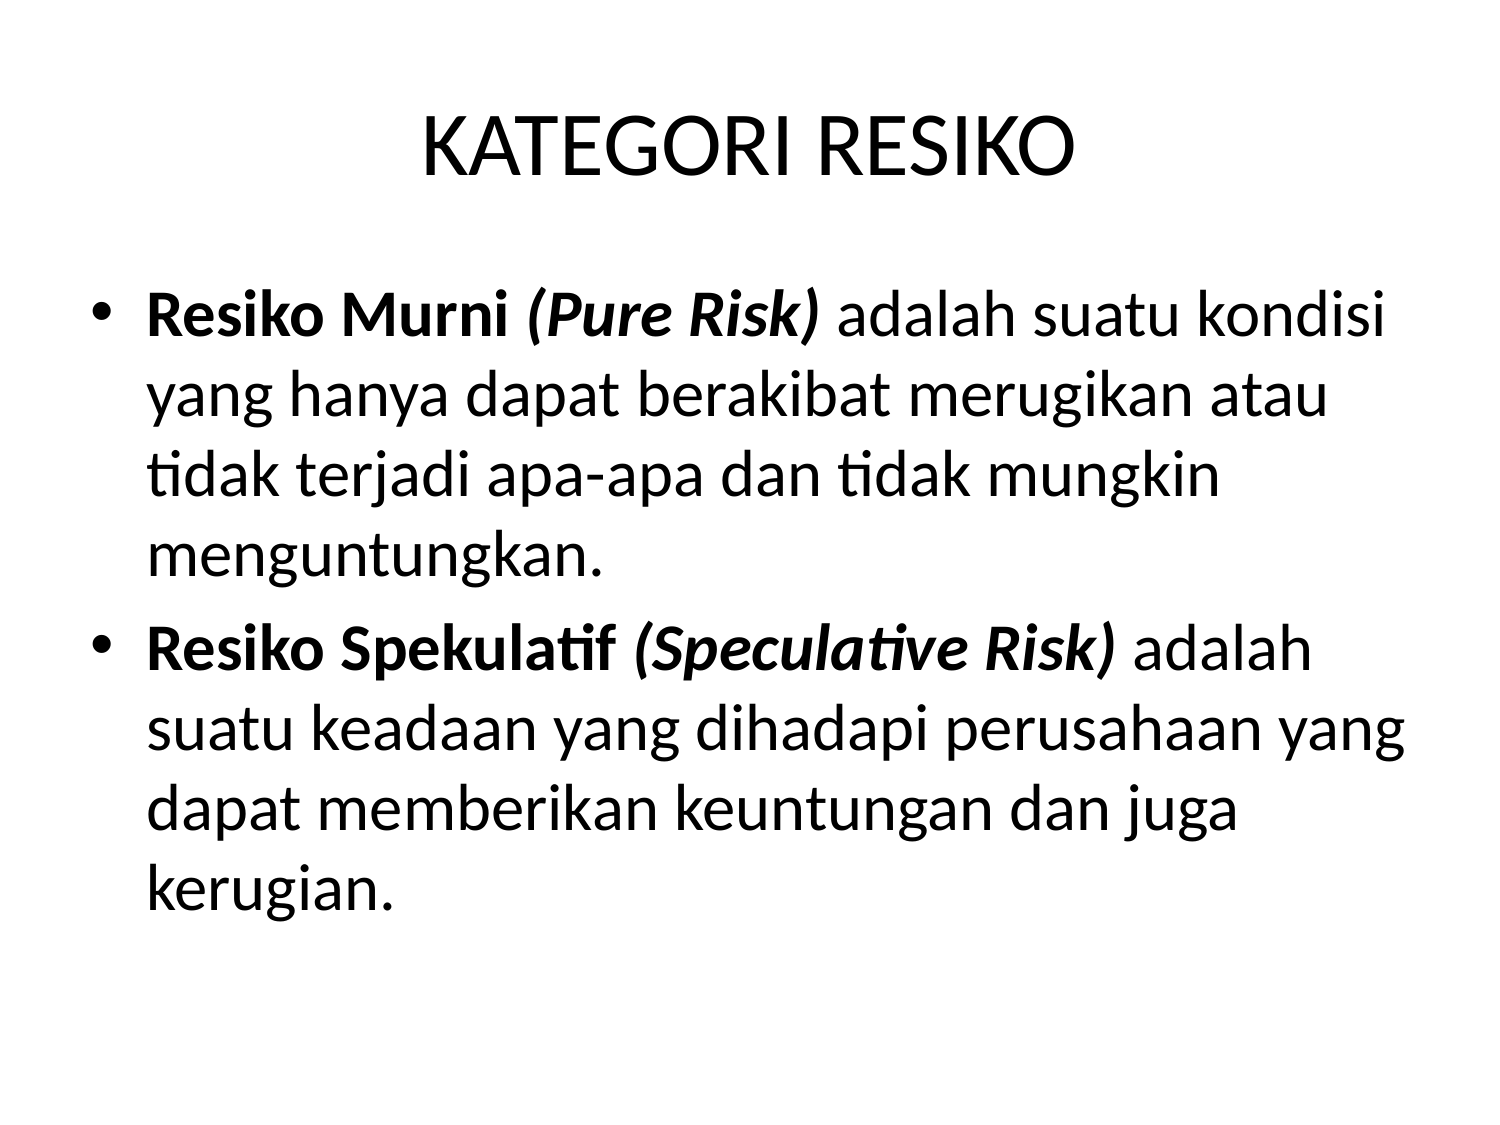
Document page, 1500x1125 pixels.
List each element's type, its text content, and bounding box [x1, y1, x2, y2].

list Resiko Murni (Pure Risk) adalah suatu kondisi yang hanya dapat berakibat merugikan atau tidak terjadi apa-apa dan tidak mungkin menguntungkan. Resiko Spekulatif (Speculative Risk) adalah suatu keadaan yang dihadapi perusahaan yang dapat memberikan keuntungan dan juga kerugian. [75, 262, 1425, 1005]
title KATEGORI RESIKO [75, 45, 1425, 233]
